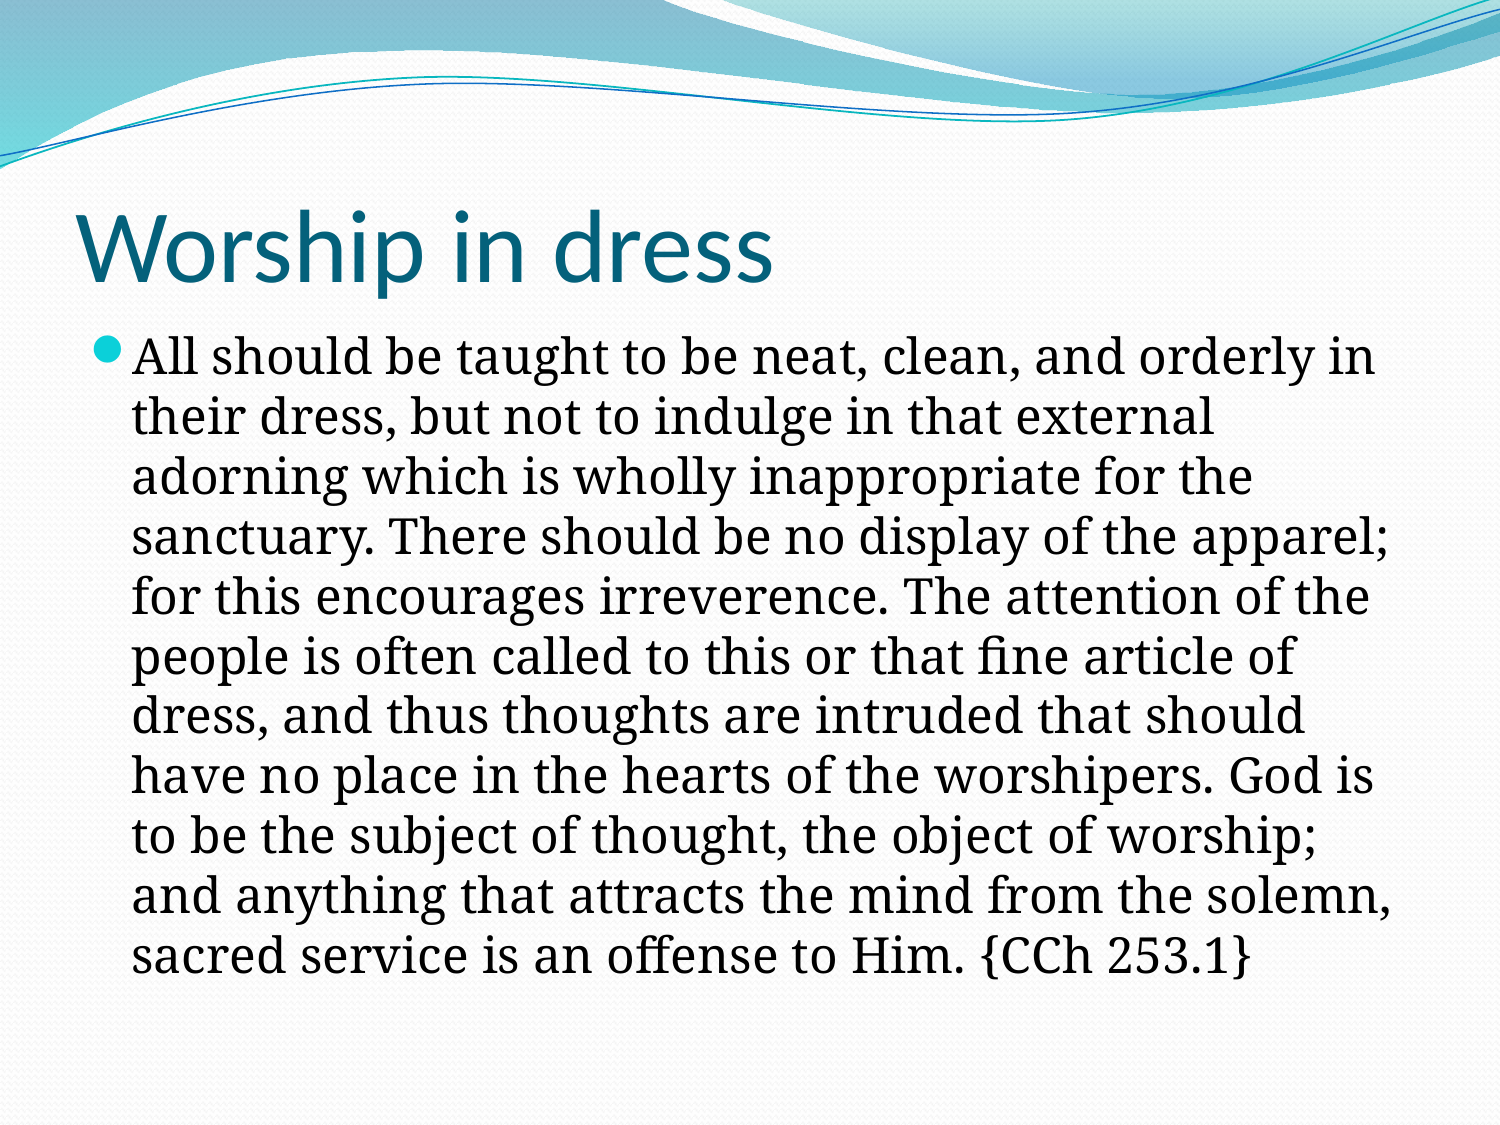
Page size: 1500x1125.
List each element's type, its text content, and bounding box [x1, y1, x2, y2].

title Worship in dress [75, 115, 1425, 303]
list All should be taught to be neat, clean, and orderly in their dress, but not to indulge in that external adorning which is wholly inappropriate for the sanctuary. There should be no display of the apparel; for this encourages irreverence. The attention of the people is often called to this or that fine article of dress, and thus thoughts are intruded that should have no place in the hearts of the worshipers. God is to be the subject of thought, the object of worship; and anything that attracts the mind from the solemn, sacred service is an offense to Him. {CCh 253.1} [75, 317, 1425, 1038]
